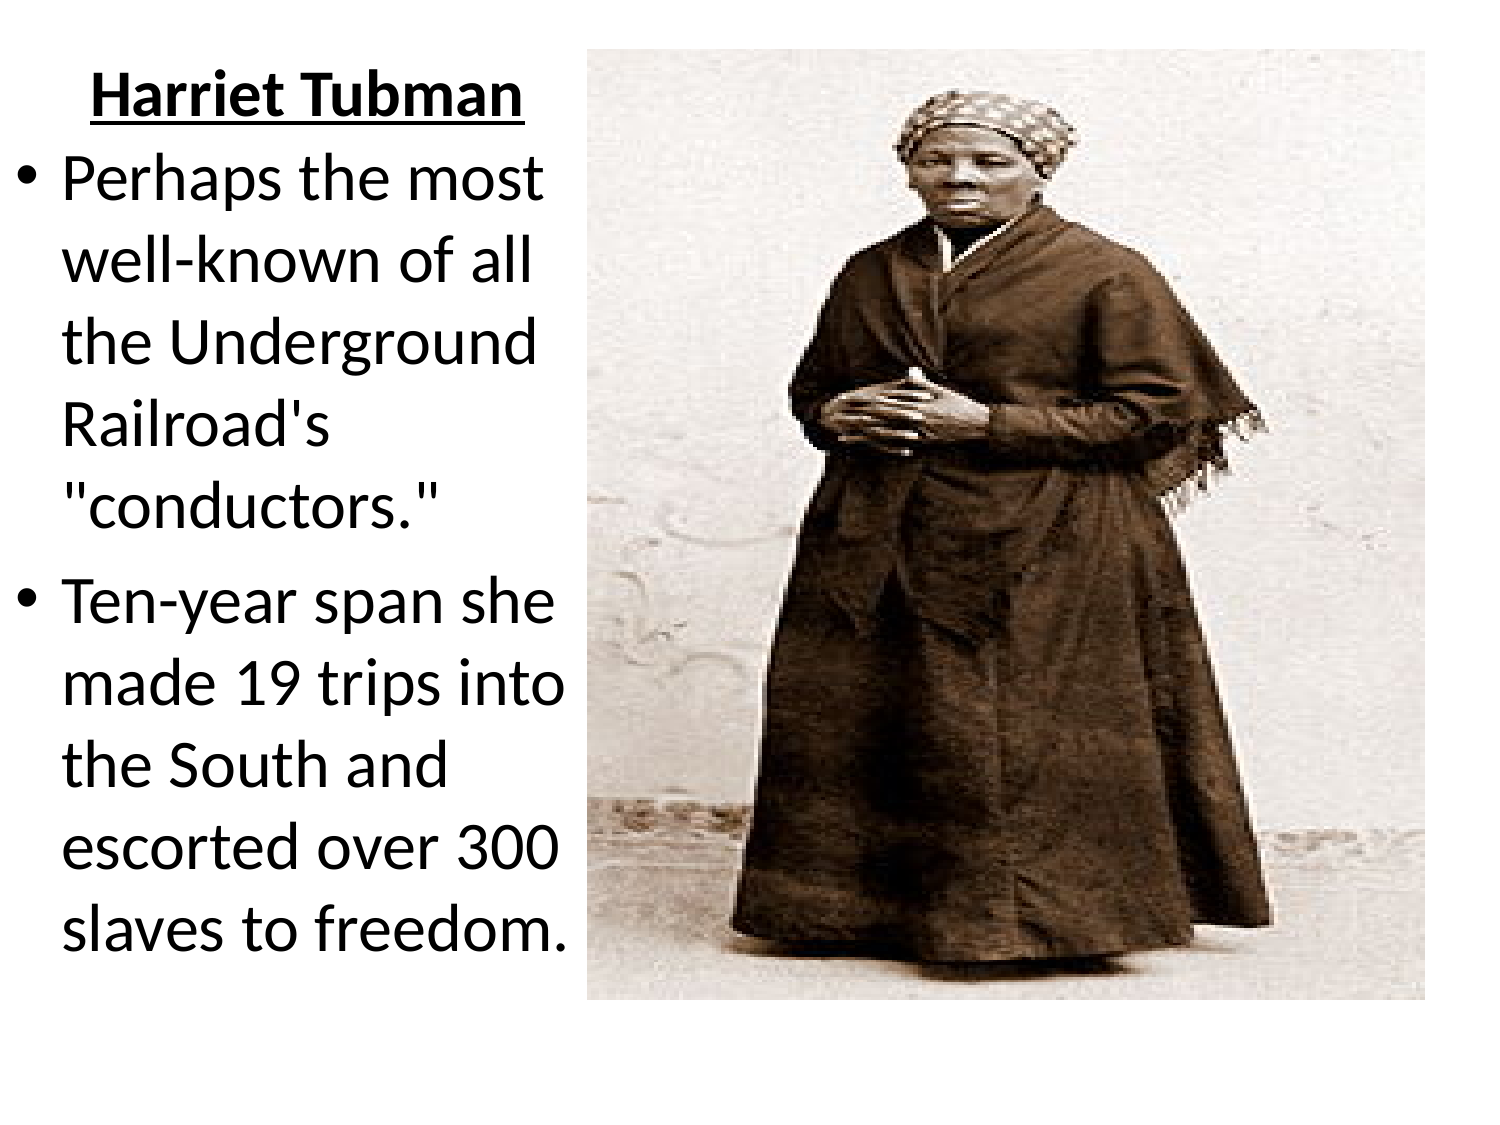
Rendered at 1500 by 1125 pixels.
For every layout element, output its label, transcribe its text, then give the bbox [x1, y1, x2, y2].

picture [587, 49, 1426, 1001]
list Perhaps the most well-known of all the Underground Railroad's "conductors." Ten-year span she made 19 trips into the South and escorted over 300 slaves to freedom. [0, 125, 588, 1125]
title Harriet Tubman [75, 44, 569, 125]
